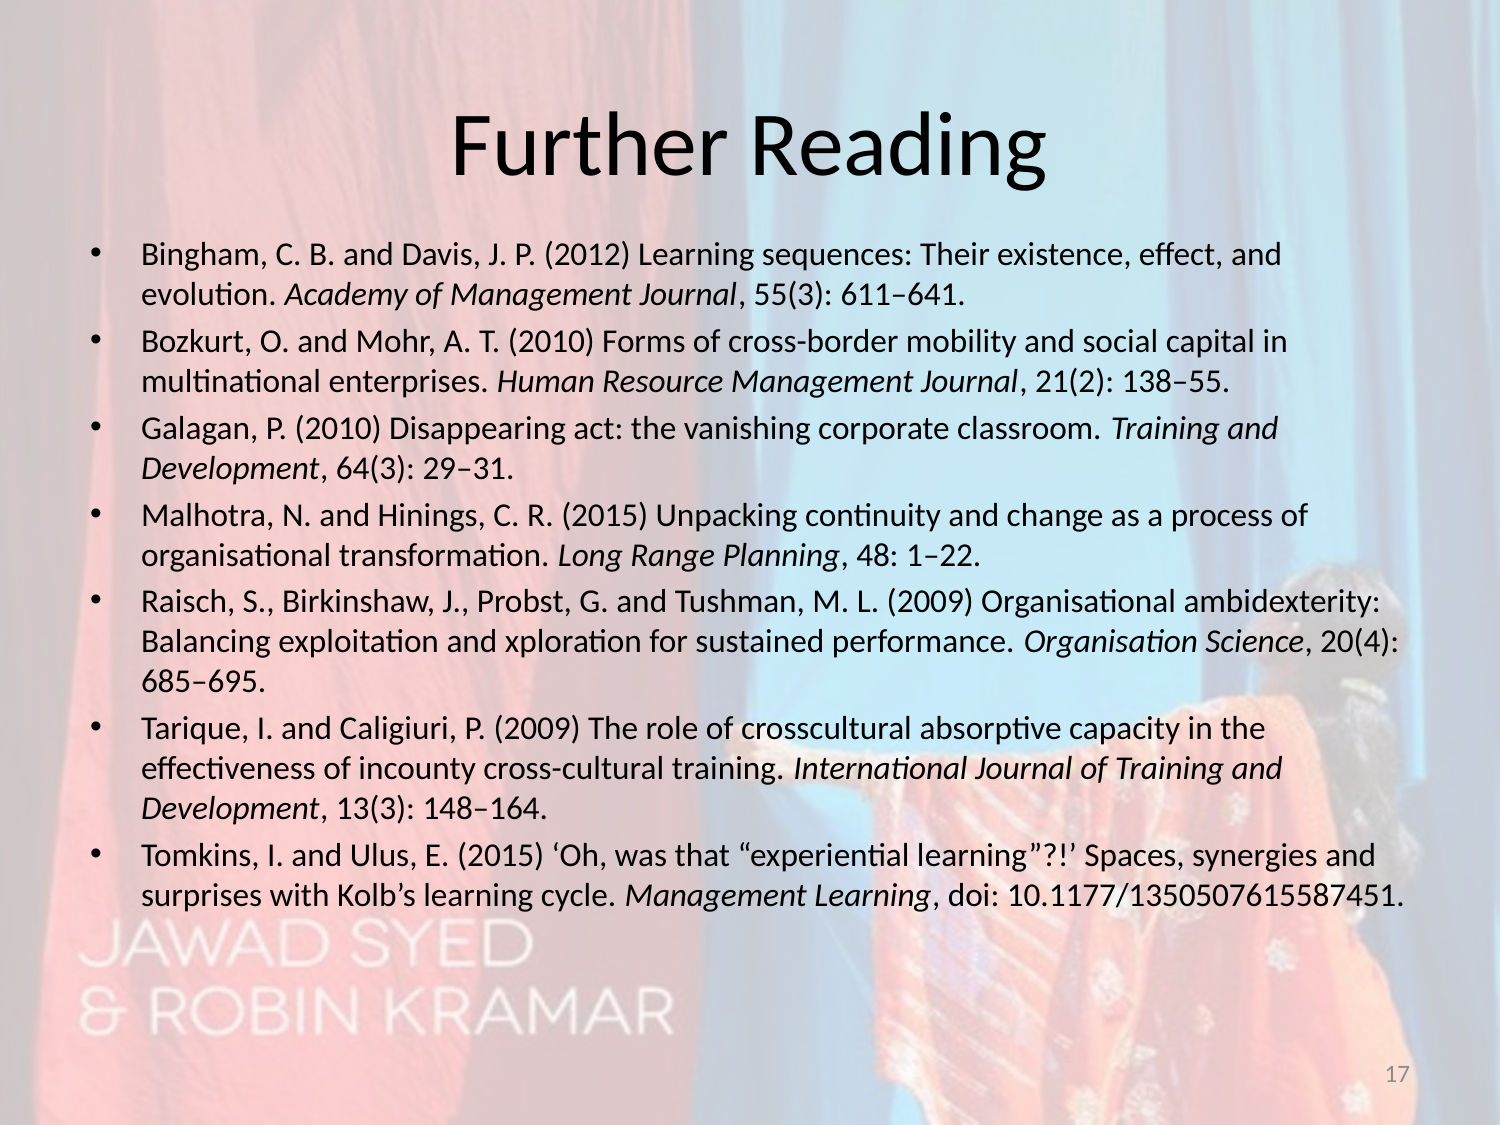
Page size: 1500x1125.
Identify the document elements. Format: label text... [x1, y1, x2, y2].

list Bingham, C. B. and Davis, J. P. (2012) Learning sequences: Their existence, effect, and evolution. Academy of Management Journal, 55(3): 611–641. Bozkurt, O. and Mohr, A. T. (2010) Forms of cross-border mobility and social capital in multinational enterprises. Human Resource Management Journal, 21(2): 138–55. Galagan, P. (2010) Disappearing act: the vanishing corporate classroom. Training and Development, 64(3): 29–31. Malhotra, N. and Hinings, C. R. (2015) Unpacking continuity and change as a process of organisational transformation. Long Range Planning, 48: 1–22. Raisch, S., Birkinshaw, J., Probst, G. and Tushman, M. L. (2009) Organisational ambidexterity: Balancing exploitation and xploration for sustained performance. Organisation Science, 20(4): 685–695. Tarique, I. and Caligiuri, P. (2009) The role of crosscultural absorptive capacity in the effectiveness of incounty cross-cultural training. International Journal of Training and Development, 13(3): 148–164. Tomkins, I. and Ulus, E. (2015) ‘Oh, was that “experiential learning”?!’ Spaces, synergies and surprises with Kolb’s learning cycle. Management Learning, doi: 10.1177/1350507615587451. [75, 224, 1425, 968]
slide_number 17 [1074, 1042, 1425, 1103]
title Further Reading [75, 45, 1425, 224]
